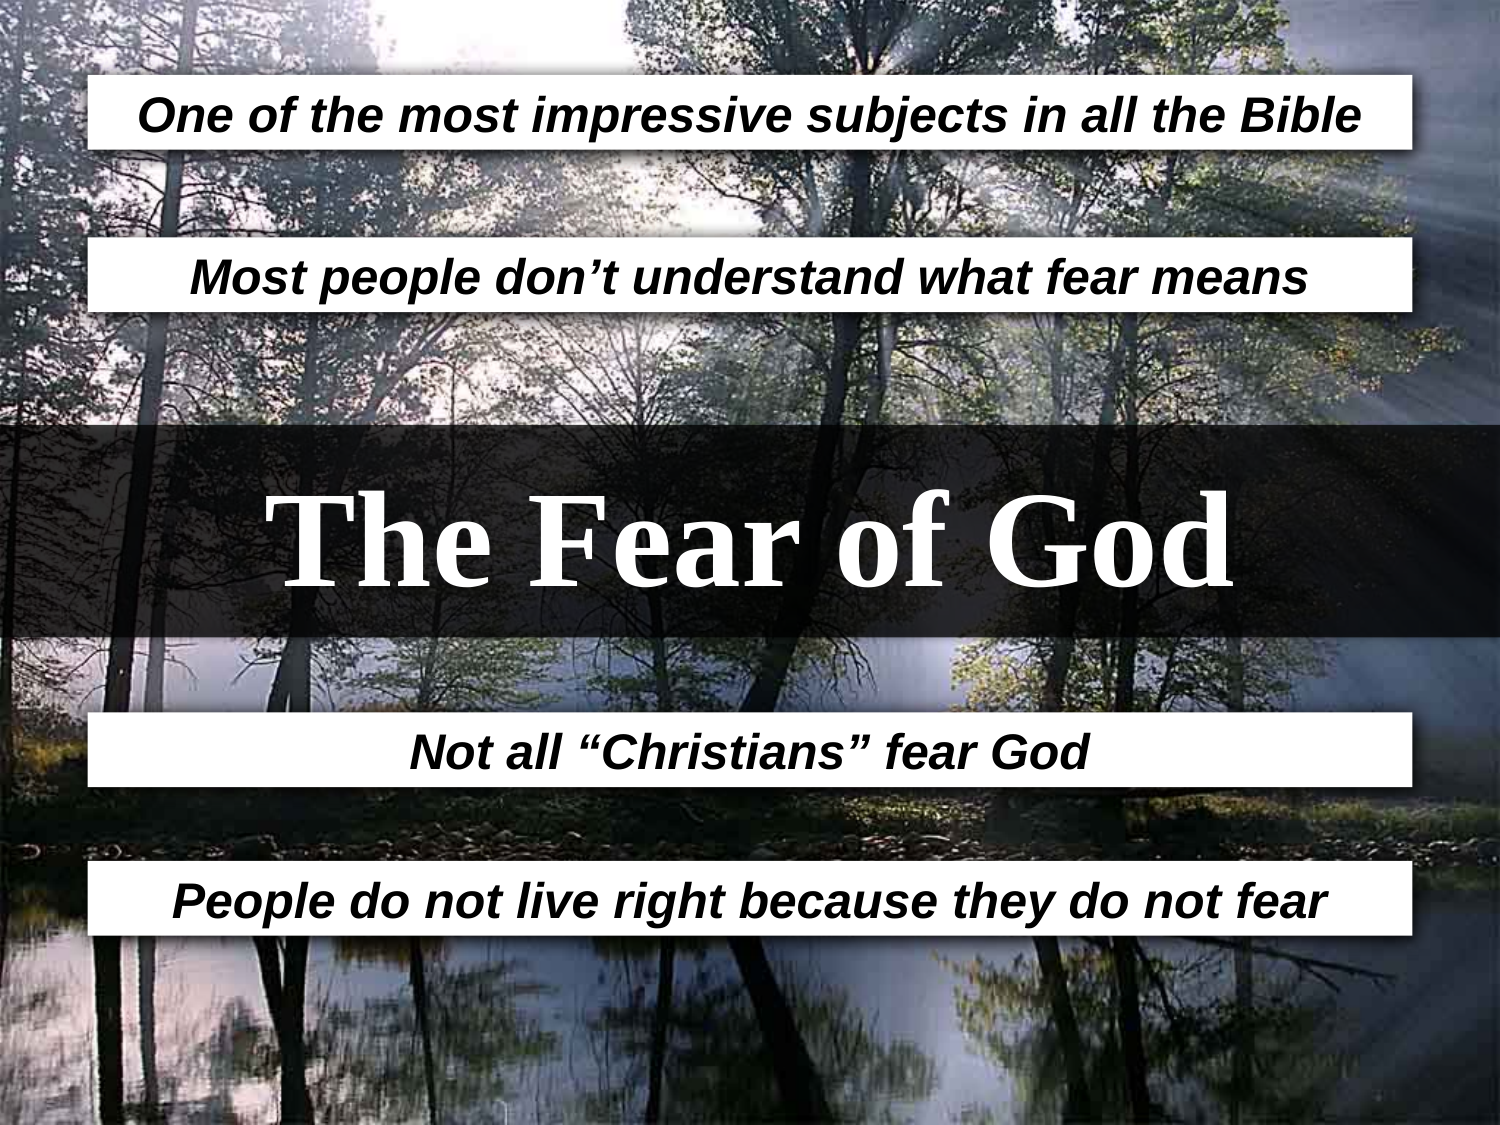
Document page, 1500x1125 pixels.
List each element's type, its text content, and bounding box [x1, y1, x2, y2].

text_box Most people don’t understand what fear means [87, 237, 1413, 313]
picture [0, 0, 1500, 424]
text_box The Fear of God [0, 424, 1500, 638]
picture [0, 638, 1500, 1125]
text_box Not all “Christians” fear God [87, 712, 1413, 788]
text_box People do not live right because they do not fear [87, 860, 1413, 936]
text_box One of the most impressive subjects in all the Bible [87, 74, 1413, 150]
